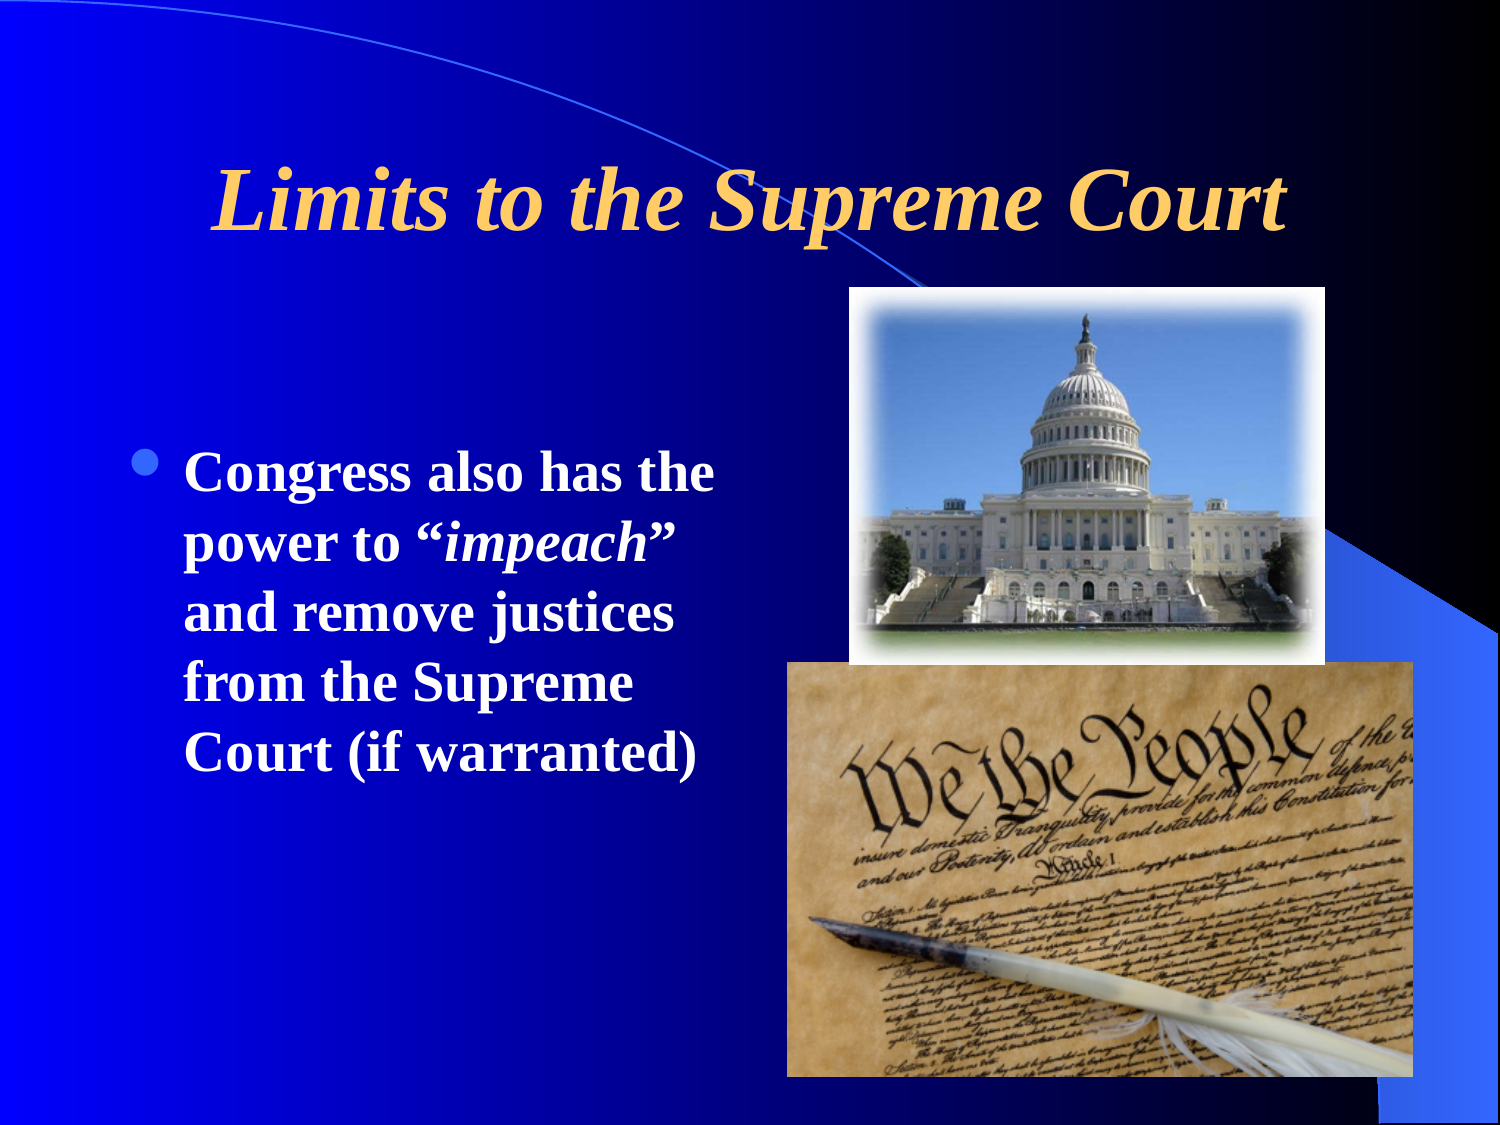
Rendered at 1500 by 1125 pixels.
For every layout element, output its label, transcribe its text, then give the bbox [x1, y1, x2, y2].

list Congress also has the power to “impeach” and remove justices from the Supreme Court (if warranted) [112, 262, 738, 1000]
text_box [787, 662, 1413, 1077]
picture [849, 287, 1326, 666]
title Limits to the Supreme Court [112, 99, 1388, 288]
